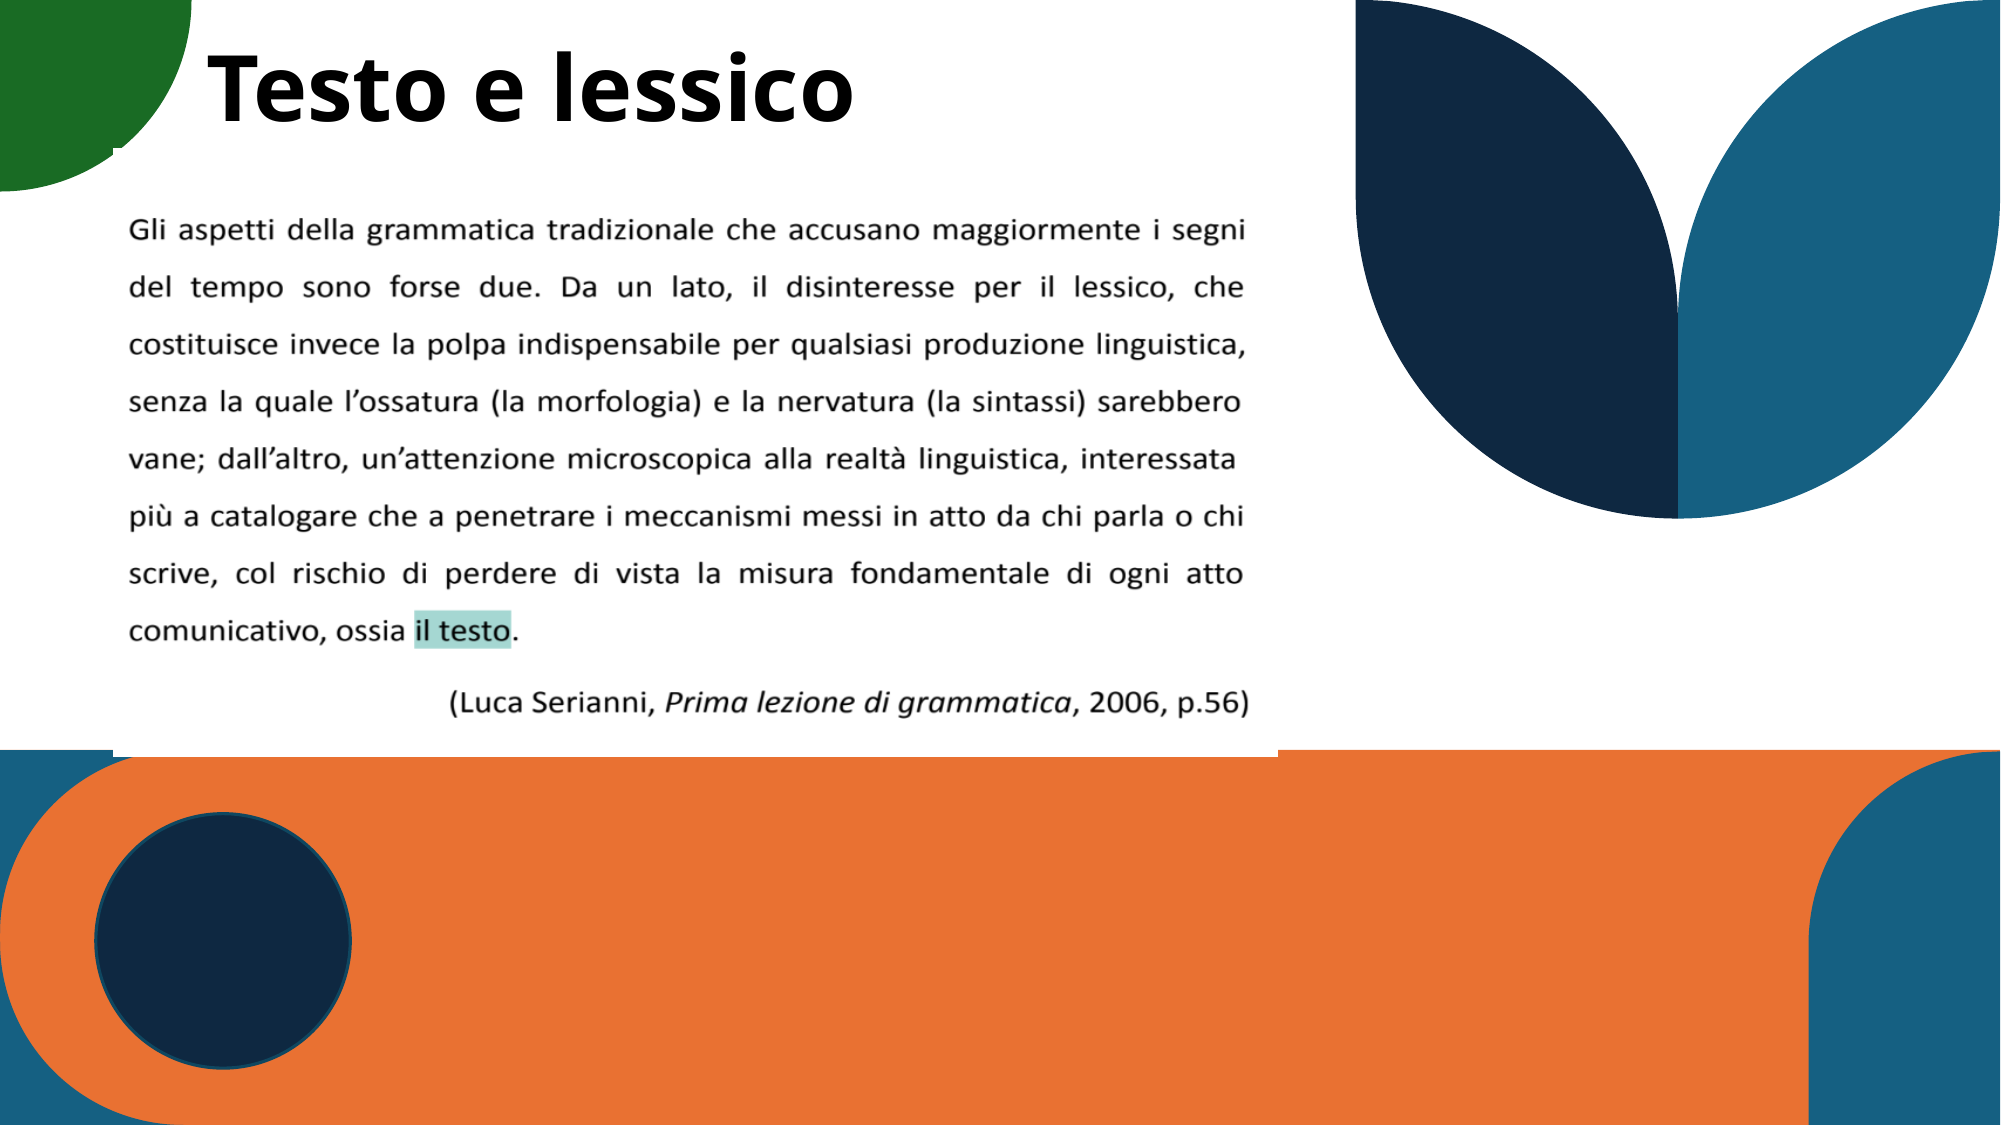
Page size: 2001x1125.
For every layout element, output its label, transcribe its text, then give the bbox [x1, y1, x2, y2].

picture [113, 148, 1279, 758]
title Testo e lessico [191, 38, 1356, 149]
